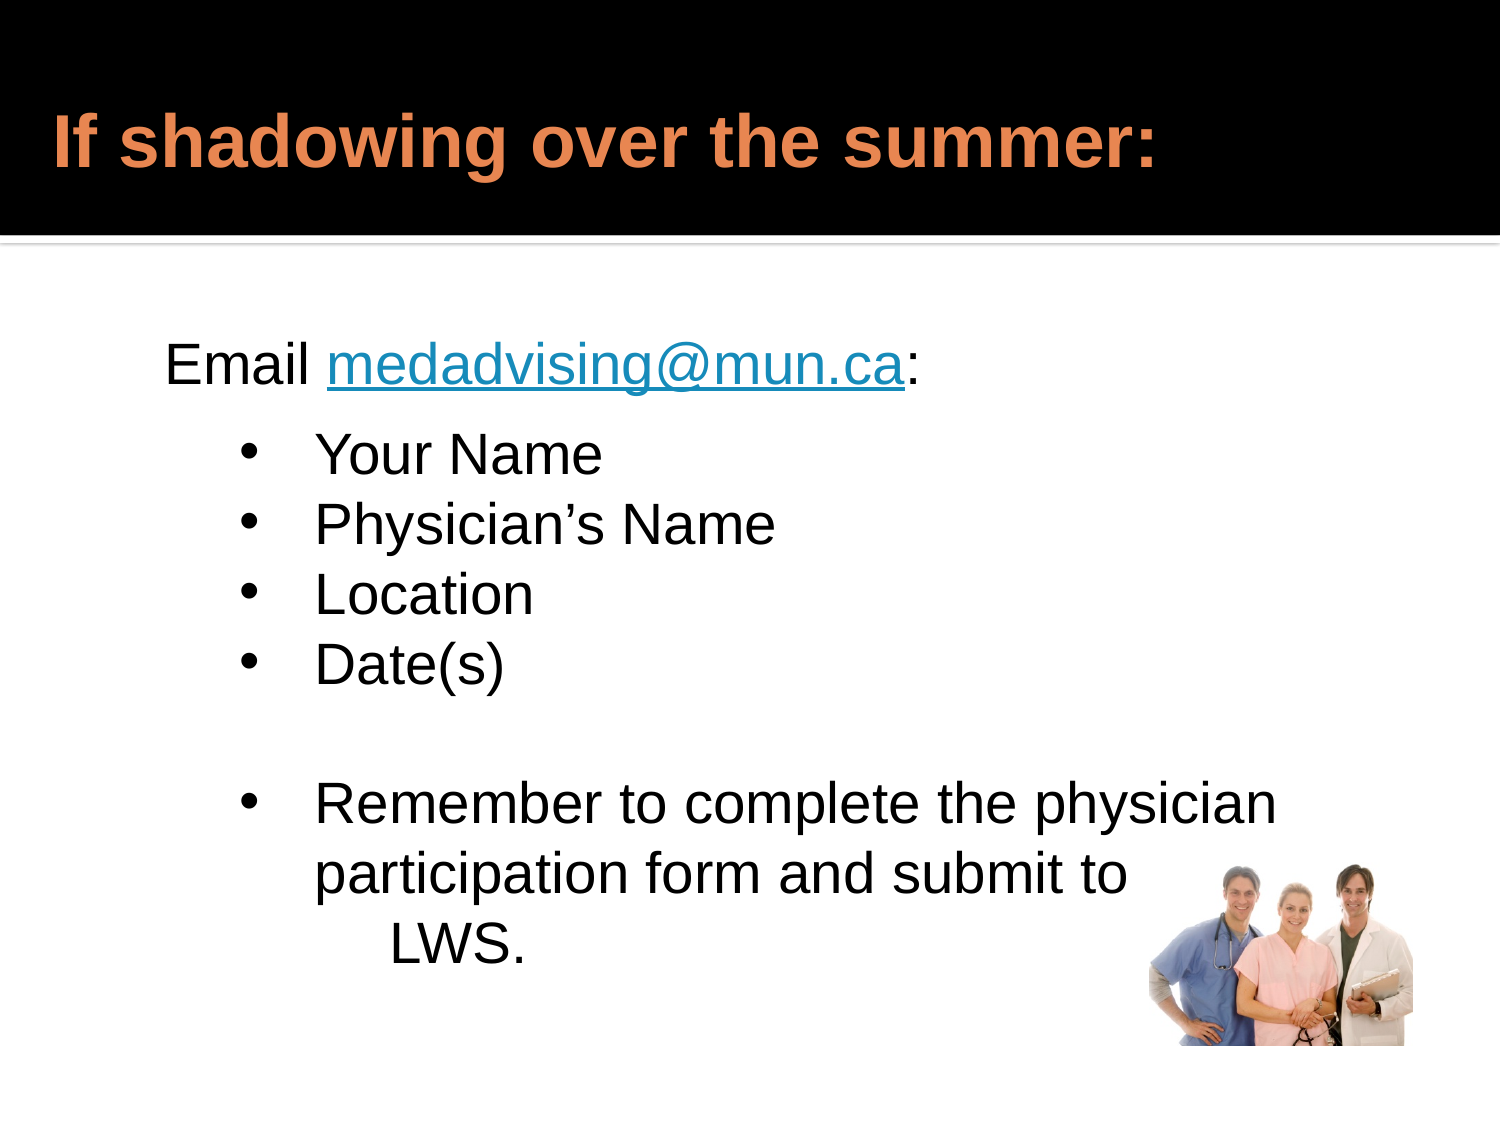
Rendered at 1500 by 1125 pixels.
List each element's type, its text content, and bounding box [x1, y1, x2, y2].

picture [1149, 862, 1413, 1046]
text_box Email medadvising@mun.ca: Your Name Physician’s Name Location Date(s) Remember to complete the physician participation form and submit to LWS. [150, 318, 1325, 1003]
text_box If shadowing over the summer: [37, 84, 1438, 190]
